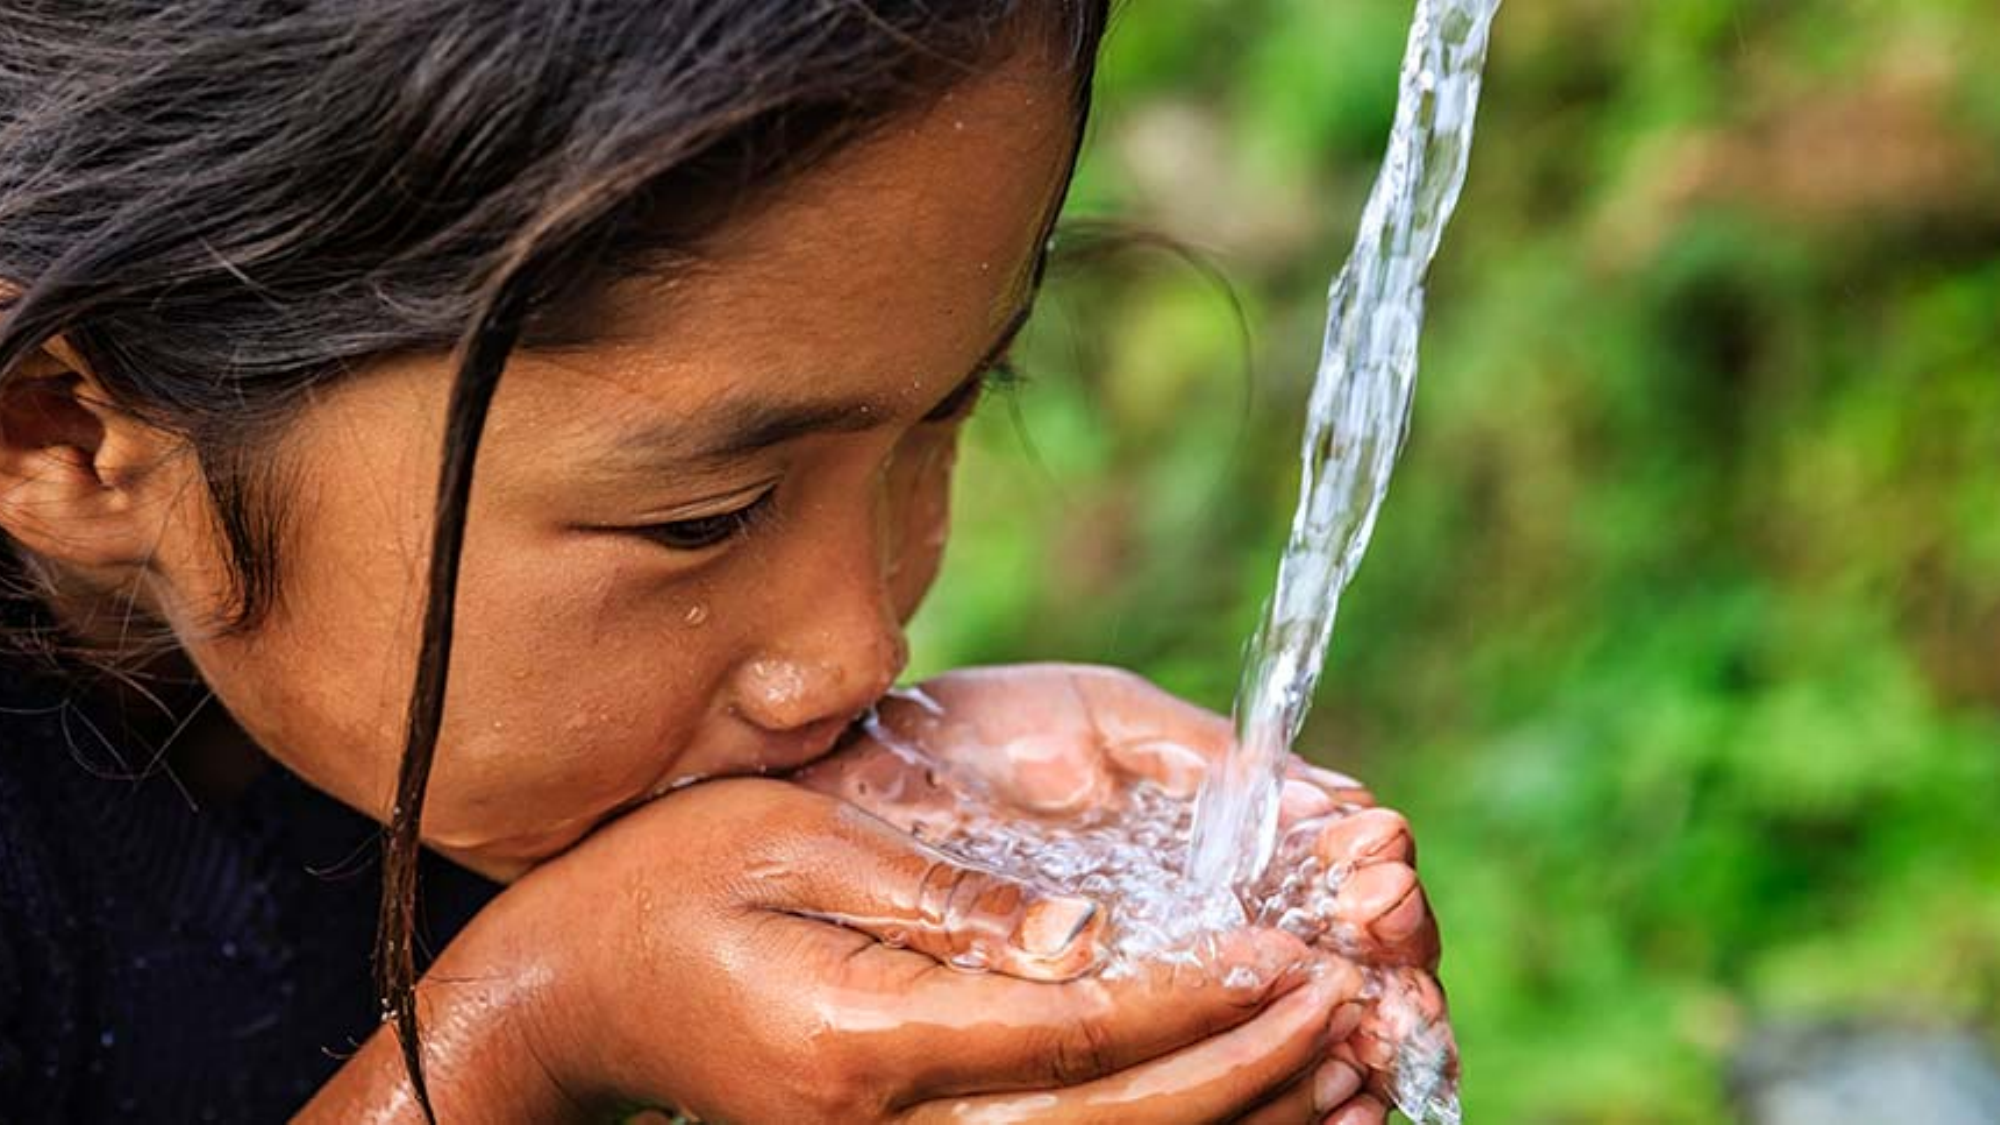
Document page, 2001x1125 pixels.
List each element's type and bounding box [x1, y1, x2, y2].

list [0, 0, 2000, 1125]
